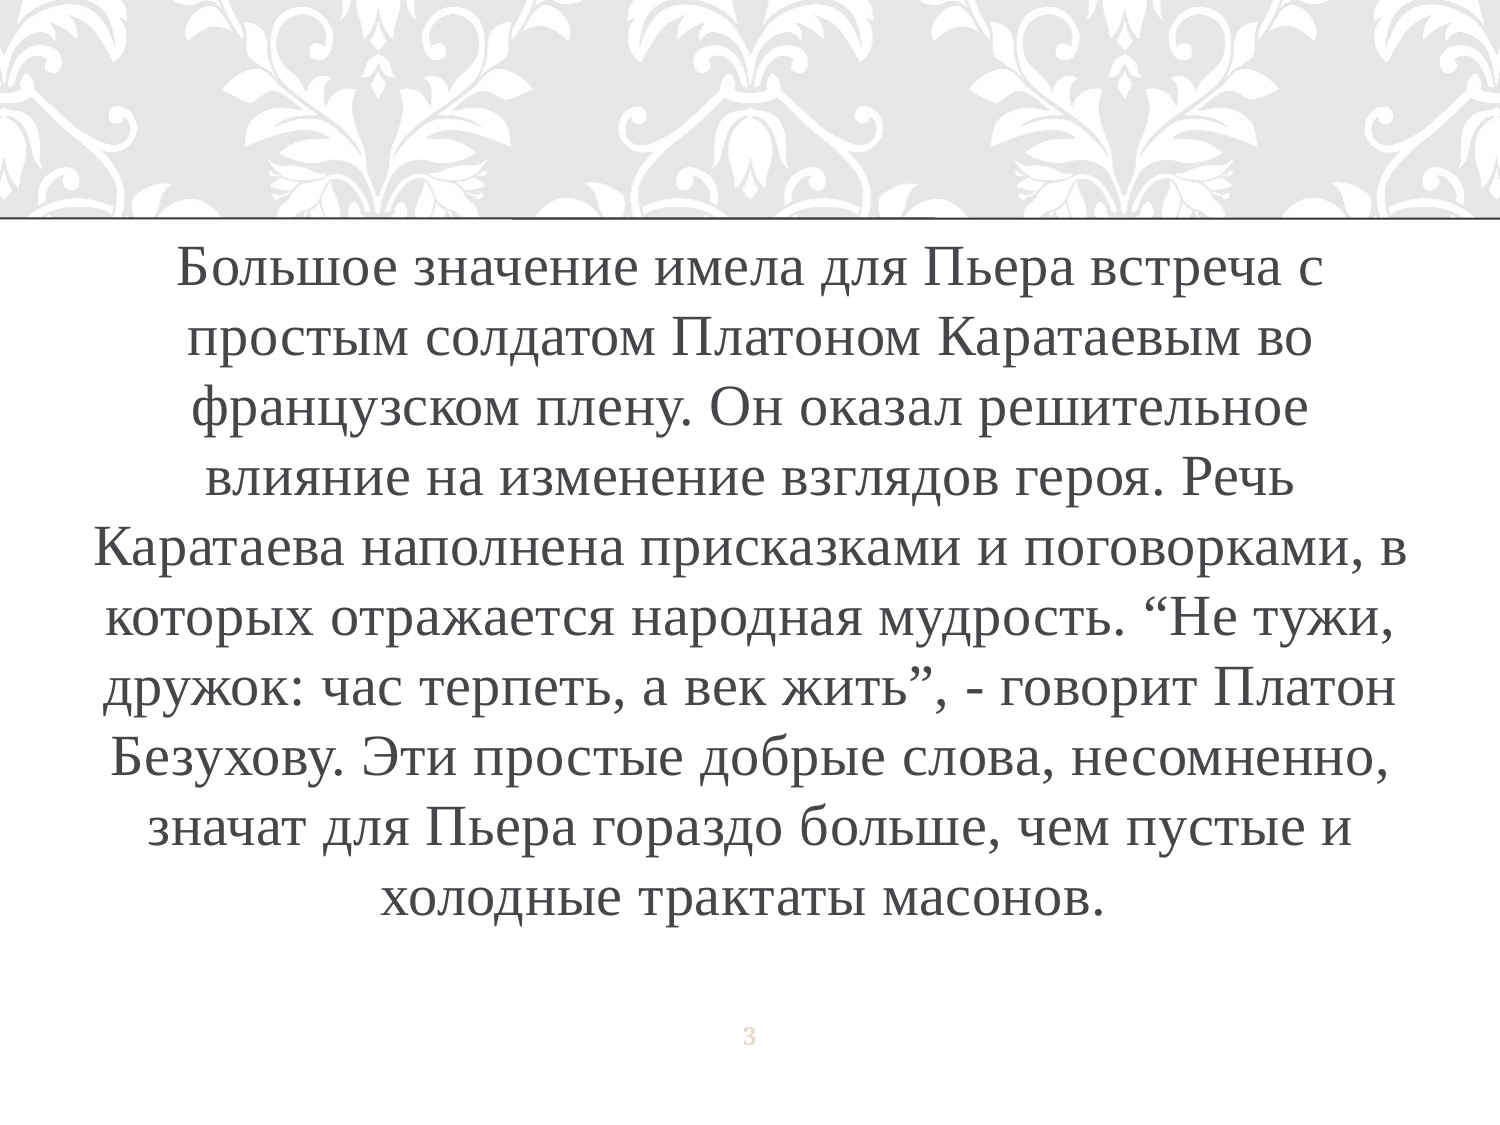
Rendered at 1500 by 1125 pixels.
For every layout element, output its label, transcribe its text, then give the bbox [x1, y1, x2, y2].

slide_number 3 [662, 1012, 838, 1063]
list Большое значение имела для Пьера встреча с простым солдатом Платоном Каратаевым во французском плену. Он оказал решительное влияние на изменение взглядов героя. Речь Каратаева наполнена присказками и поговорками, в которых отражается народная мудрость. “Не тужи, дружок: час терпеть, а век жить”, - говорит Платон Безухову. Эти простые добрые слова, несомненно, значат для Пьера гораздо больше, чем пустые и холодные трактаты масонов. [76, 219, 1427, 889]
